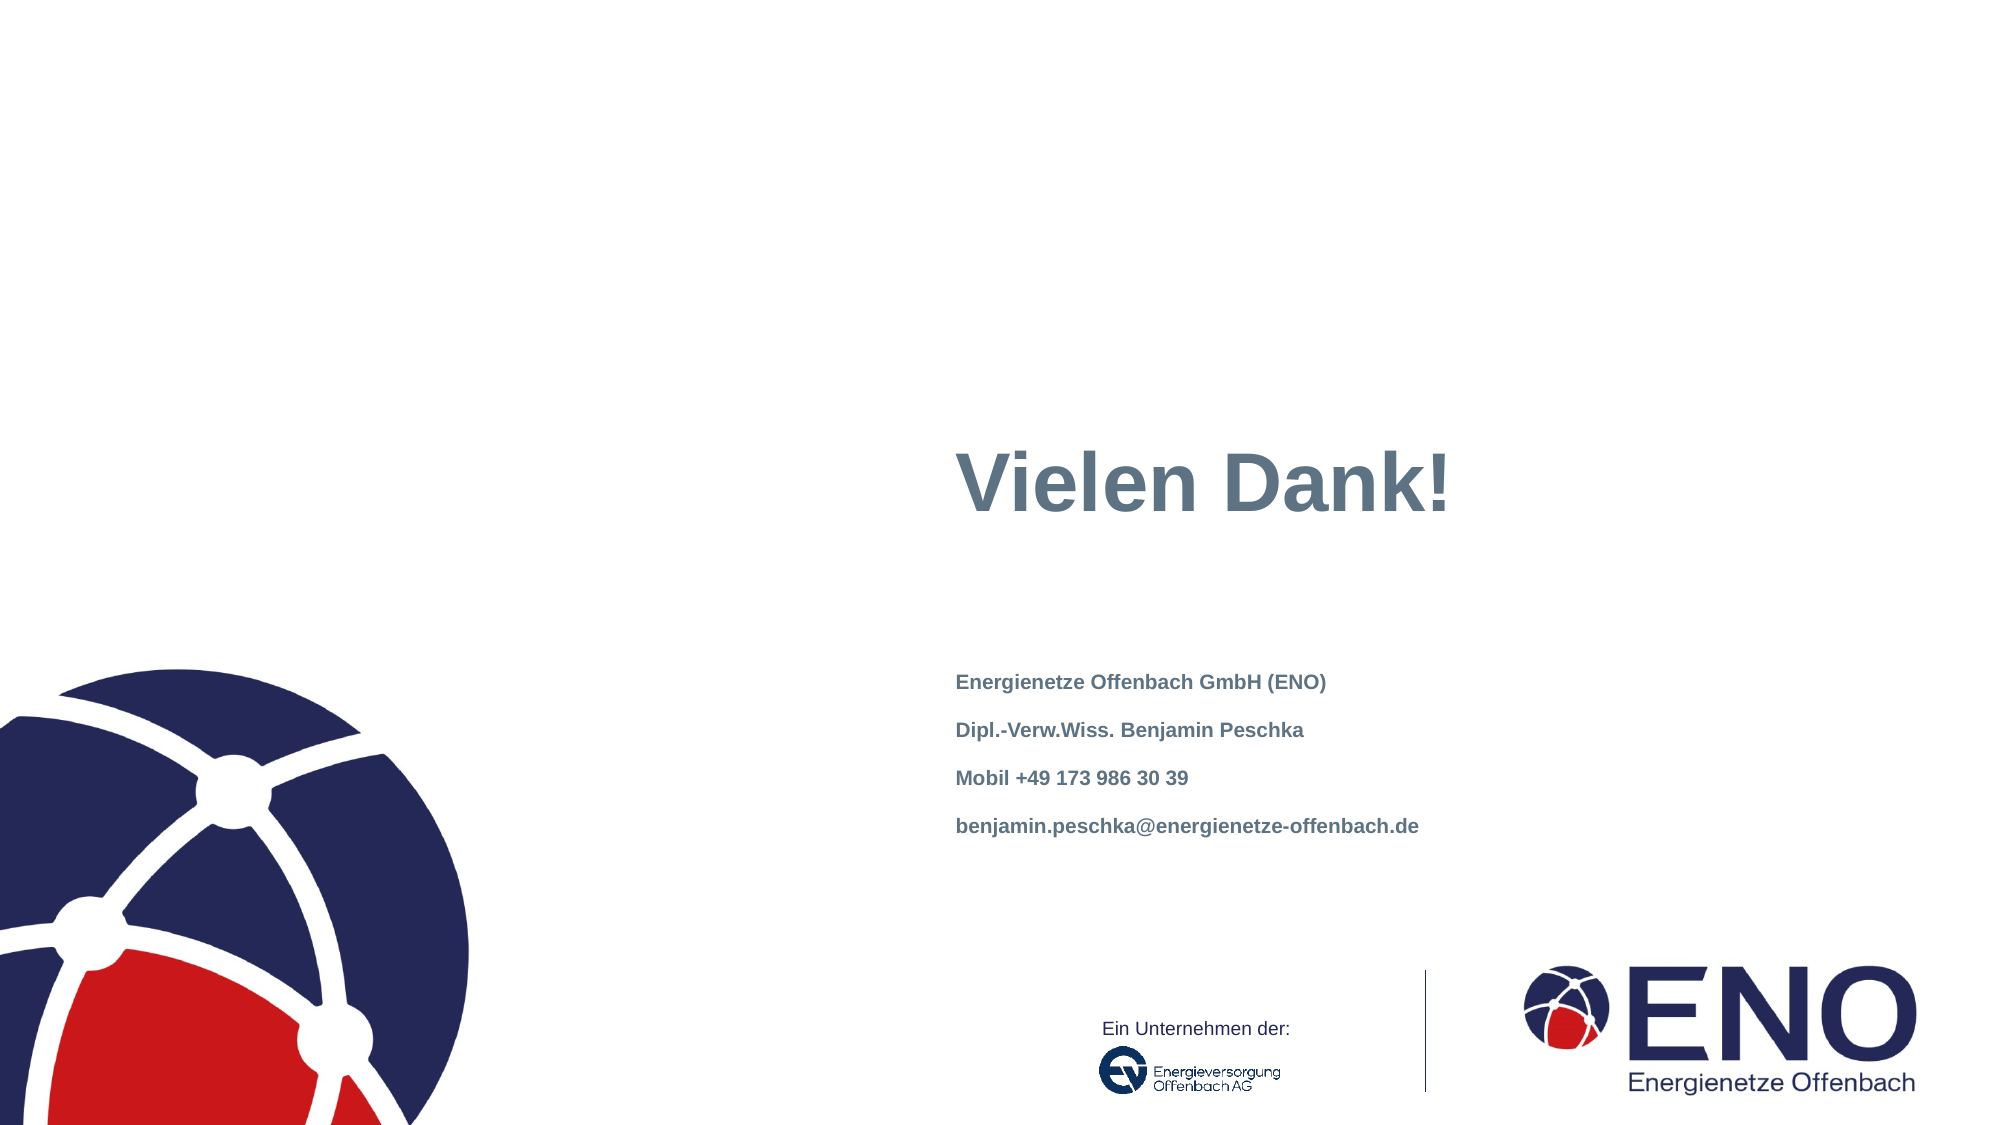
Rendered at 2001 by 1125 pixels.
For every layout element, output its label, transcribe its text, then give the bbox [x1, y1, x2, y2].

list Energienetze Offenbach GmbH (ENO) Dipl.-Verw.Wiss. Benjamin Peschka Mobil +49 173 986 30 39 benjamin.peschka@energienetze-offenbach.de [940, 668, 2000, 846]
picture [1519, 958, 1921, 1098]
picture [0, 667, 470, 1125]
list Vielen Dank! [940, 420, 2000, 668]
picture [1099, 1046, 1280, 1094]
